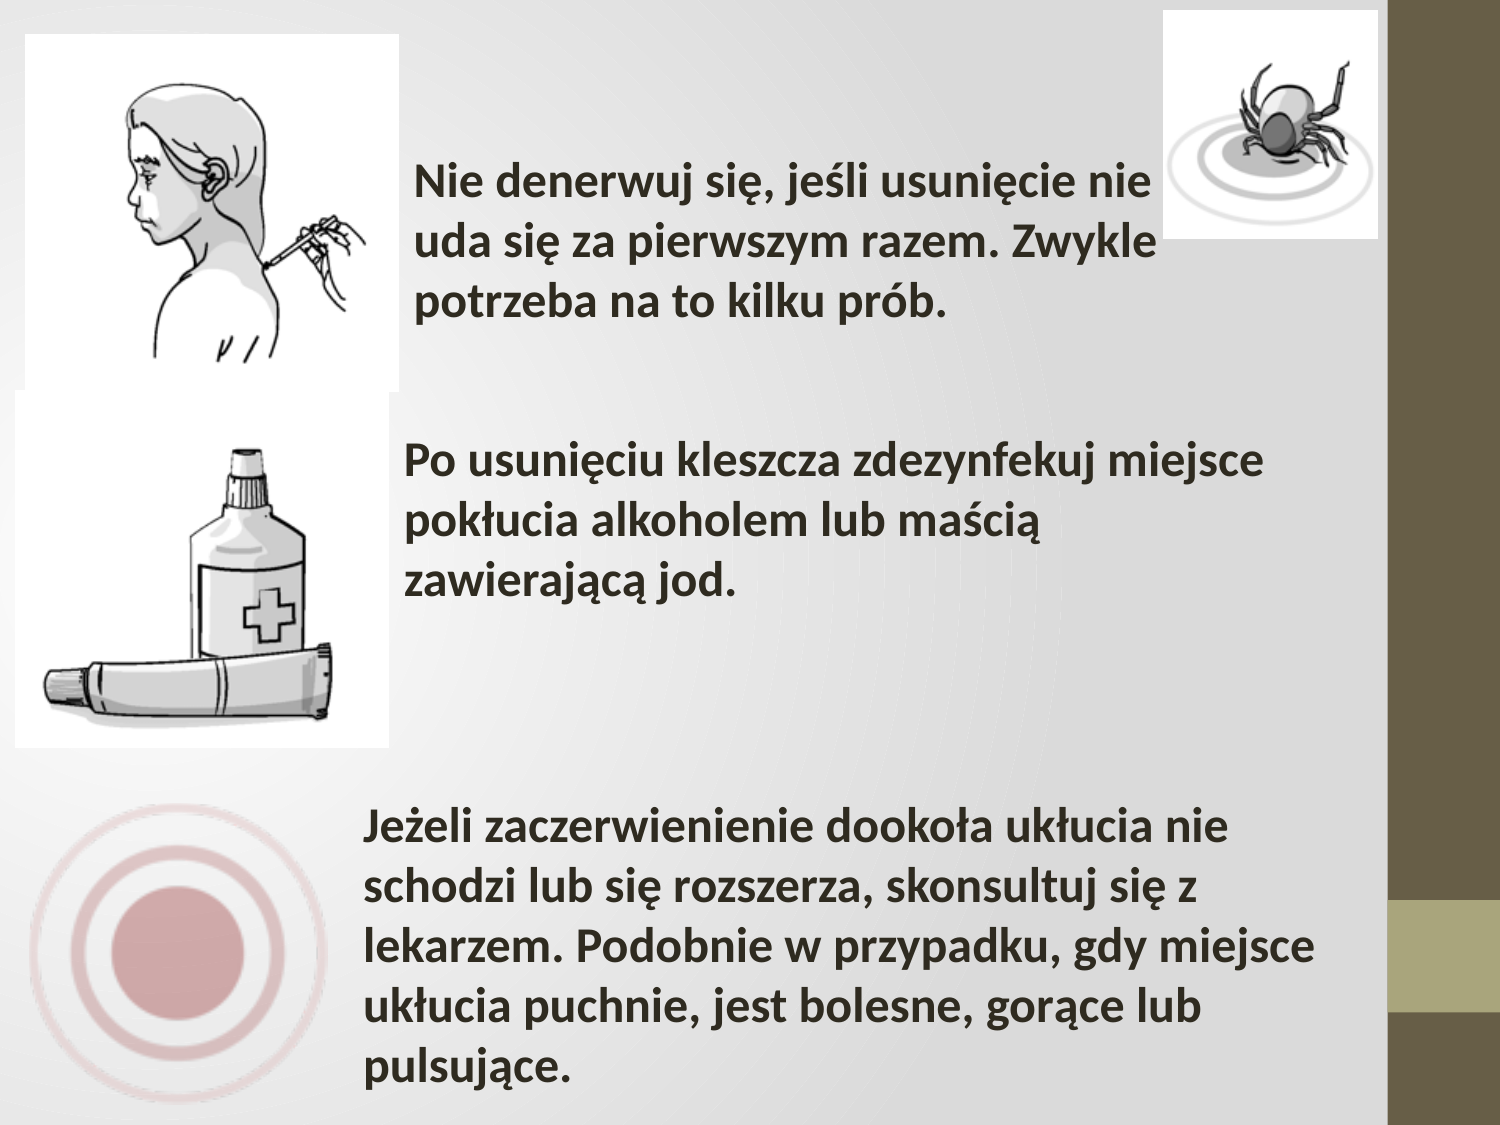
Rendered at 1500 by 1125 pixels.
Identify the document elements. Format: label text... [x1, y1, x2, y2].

text_box Po usunięciu kleszcza zdezynfekuj miejsce pokłucia alkoholem lub maścią zawierającą jod. [400, 419, 1300, 614]
text_box Nie denerwuj się, jeśli usunięcie nie uda się za pierwszym razem. Zwykle potrzeba na to kilku prób. [410, 140, 1231, 336]
picture [14, 34, 400, 748]
picture [1162, 10, 1378, 240]
text_box Jeżeli zaczerwienienie dookoła ukłucia nie schodzi lub się rozszerza, skonsultuj się z lekarzem. Podobnie w przypadku, gdy miejsce ukłucia puchnie, jest bolesne, gorące lub pulsujące. [348, 785, 1378, 1100]
picture [28, 802, 328, 1105]
